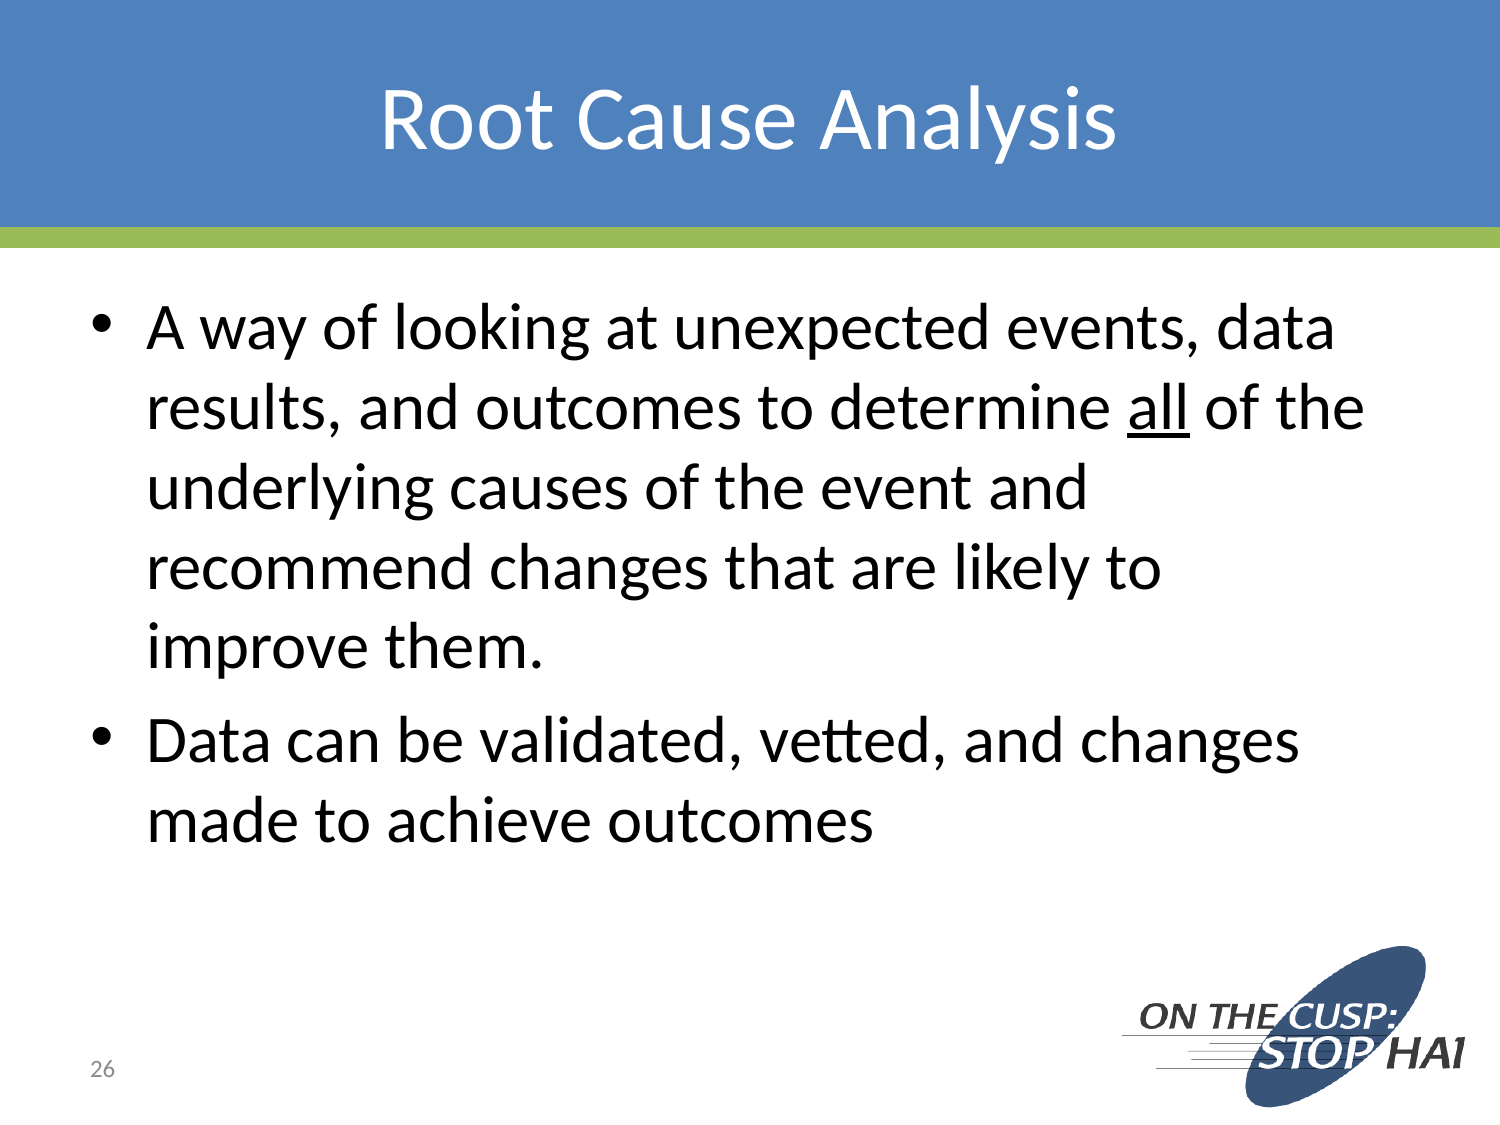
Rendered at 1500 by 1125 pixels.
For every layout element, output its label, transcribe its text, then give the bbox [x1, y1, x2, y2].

picture [1098, 929, 1500, 1125]
list A way of looking at unexpected events, data results, and outcomes to determine all of the underlying causes of the event and recommend changes that are likely to improve them. Data can be validated, vetted, and changes made to achieve outcomes [75, 275, 1413, 950]
title Root Cause Analysis [0, 0, 1500, 225]
slide_number 26 [75, 1037, 425, 1098]
